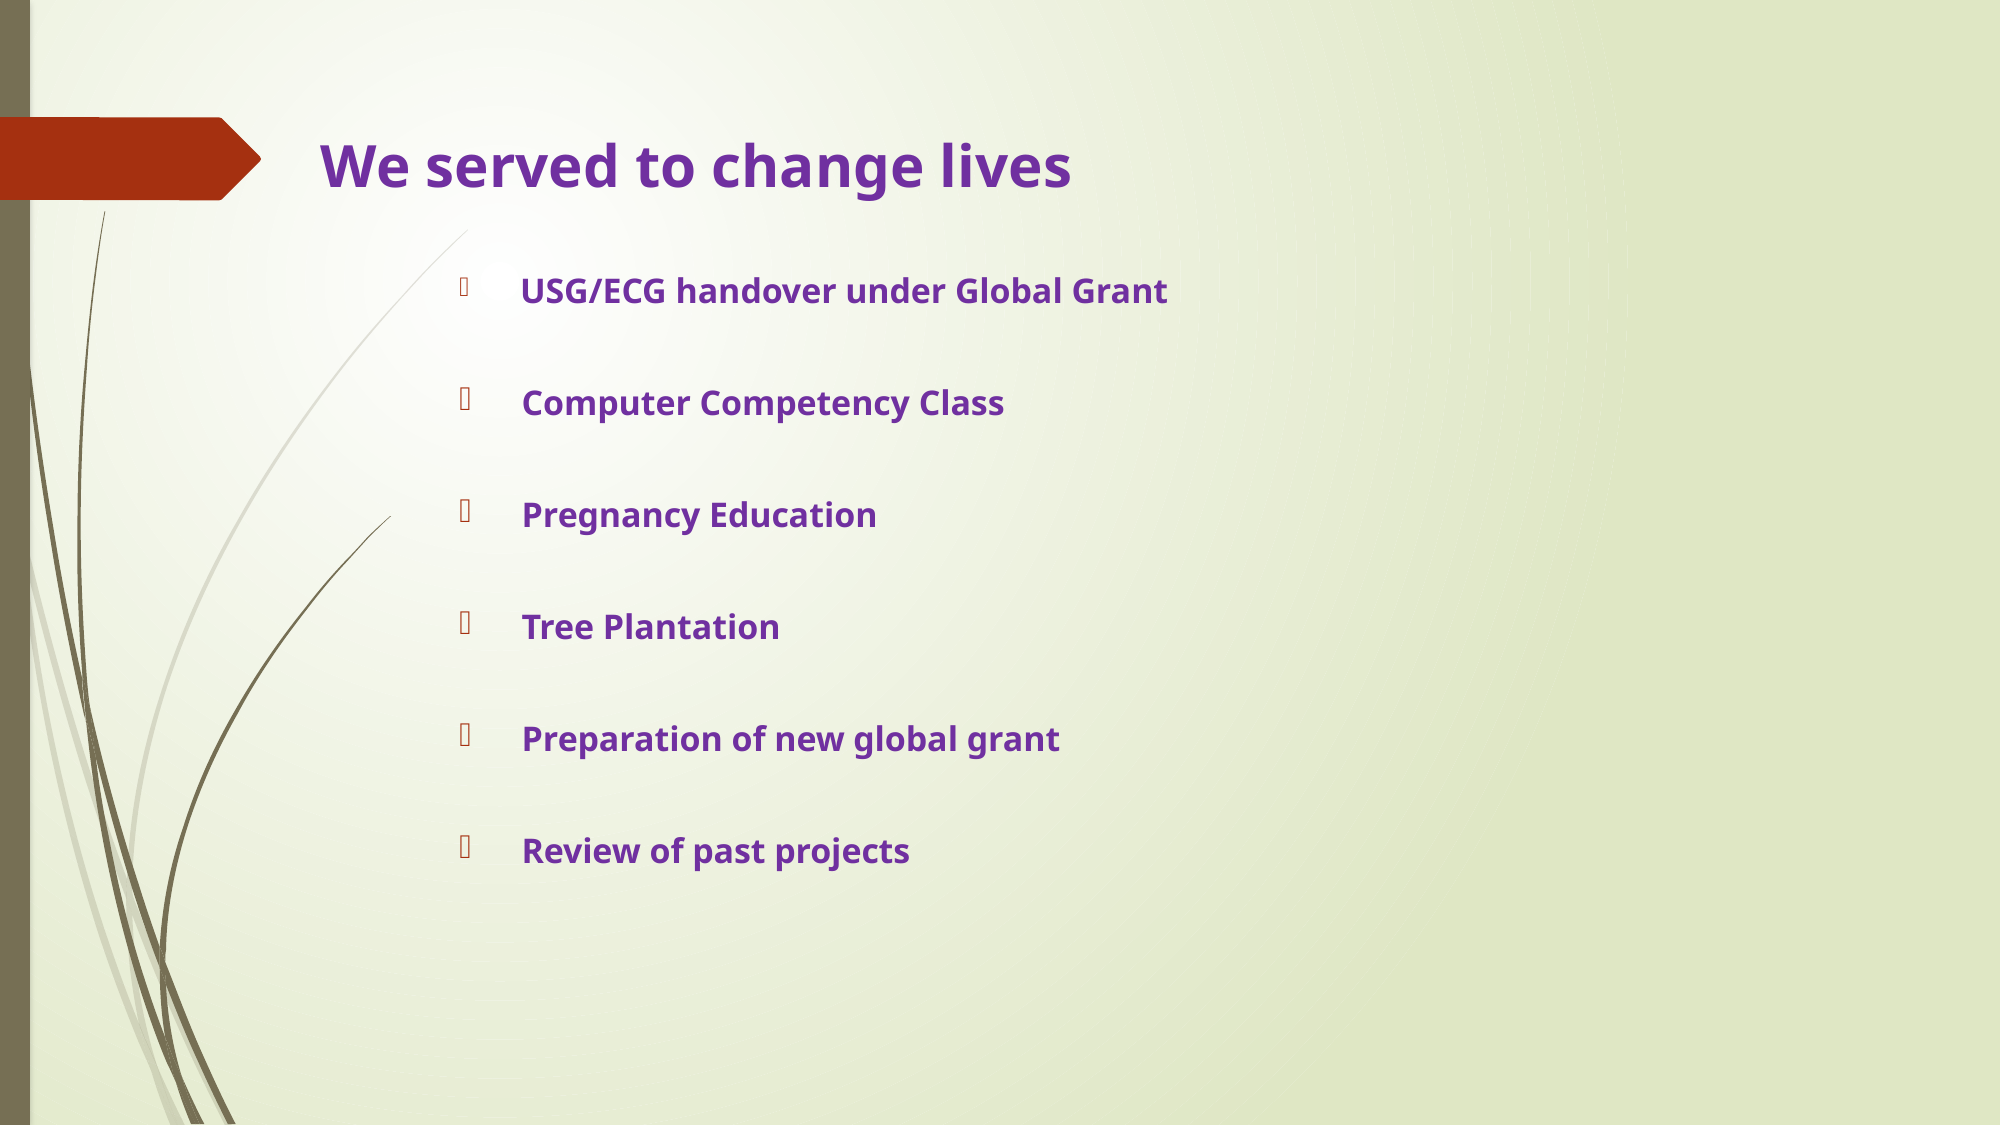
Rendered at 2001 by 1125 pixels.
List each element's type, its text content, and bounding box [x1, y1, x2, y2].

list USG/ECG handover under Global Grant Computer Competency Class Pregnancy Education Tree Plantation Preparation of new global grant Review of past projects [444, 262, 1907, 883]
title We served to change lives [305, 121, 1768, 333]
